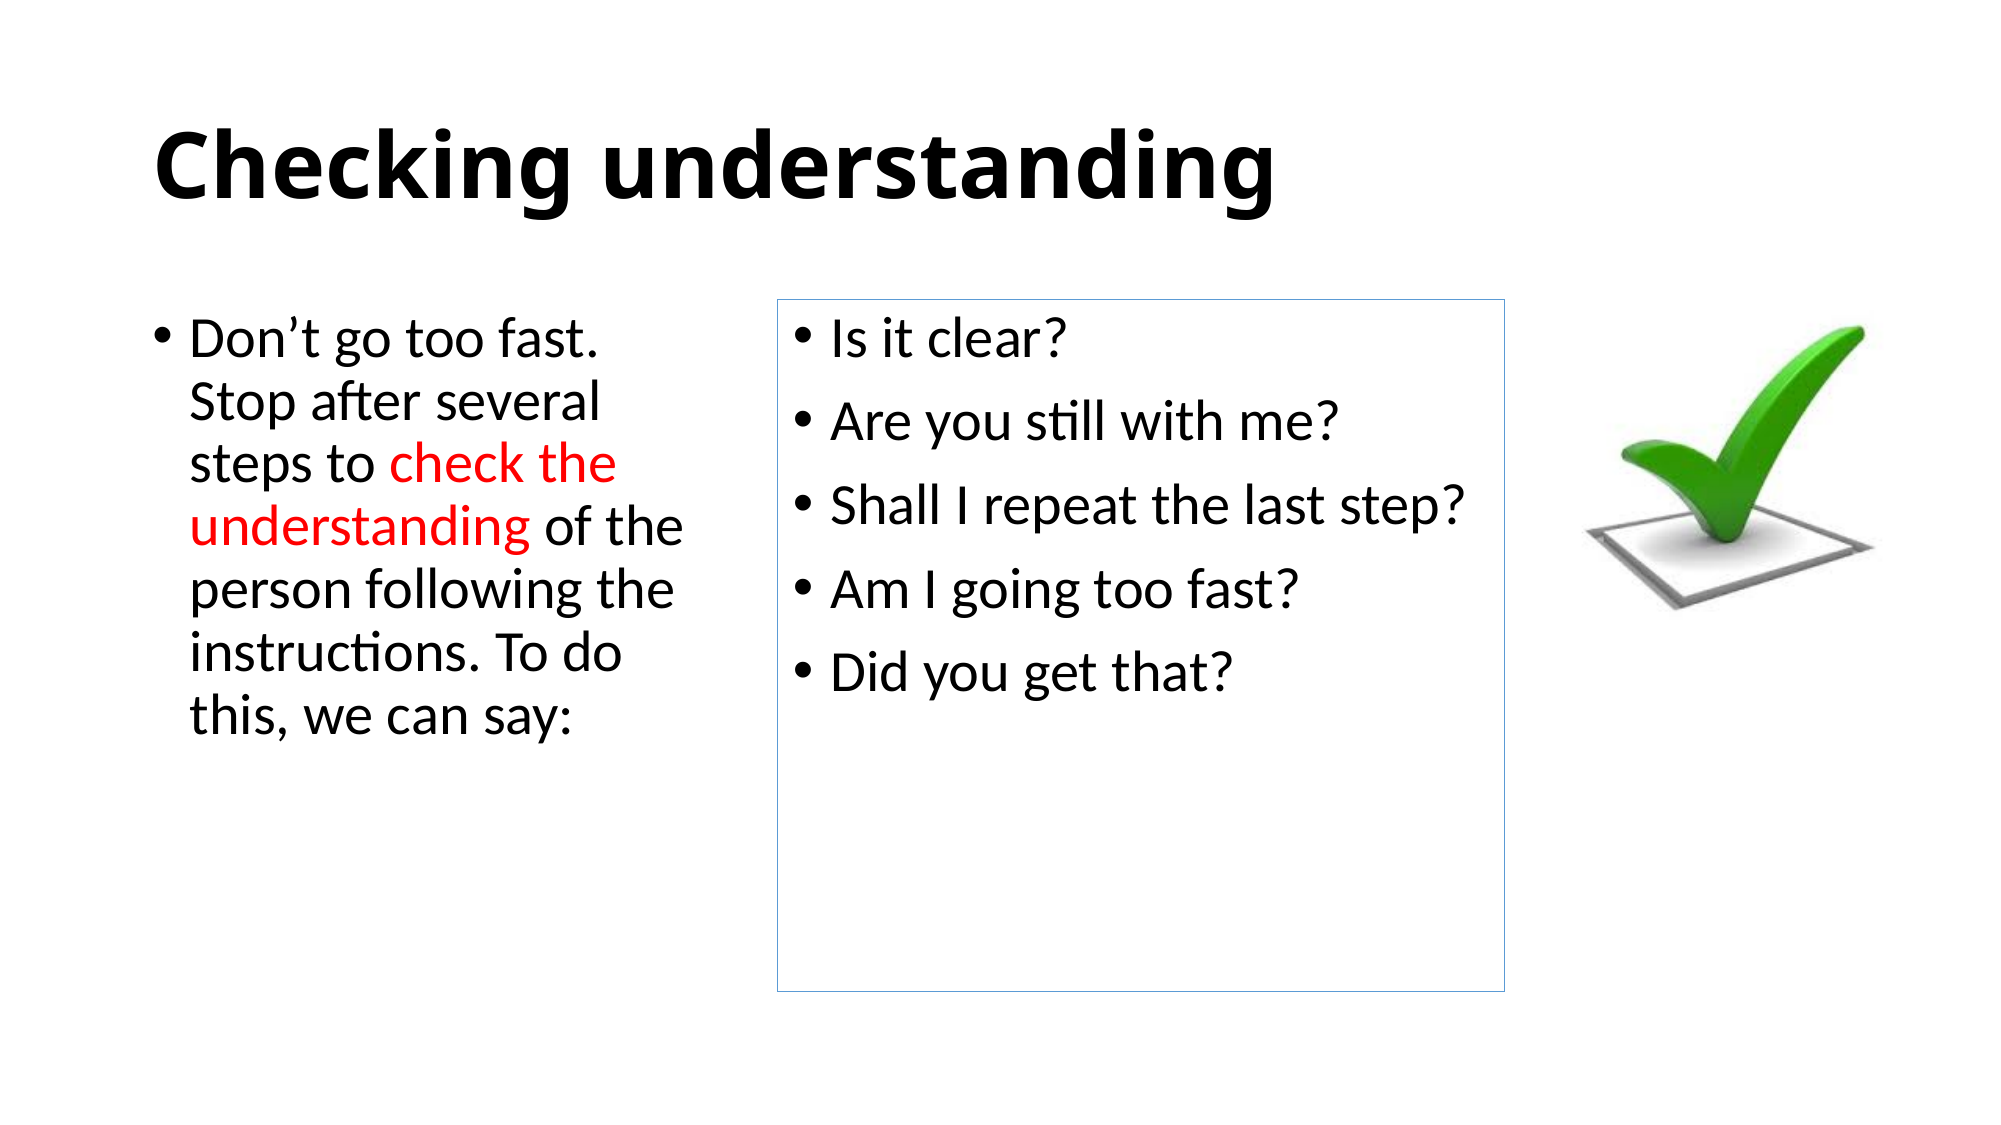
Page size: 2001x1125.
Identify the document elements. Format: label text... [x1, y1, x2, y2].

list Is it clear? Are you still with me? Shall I repeat the last step? Am I going too fast? Did you get that? [777, 299, 1505, 992]
picture [1557, 299, 1909, 651]
title Checking understanding [137, 59, 1863, 278]
list Don’t go too fast. Stop after several steps to check the understanding of the person following the instructions. To do this, we can say: [137, 299, 726, 776]
